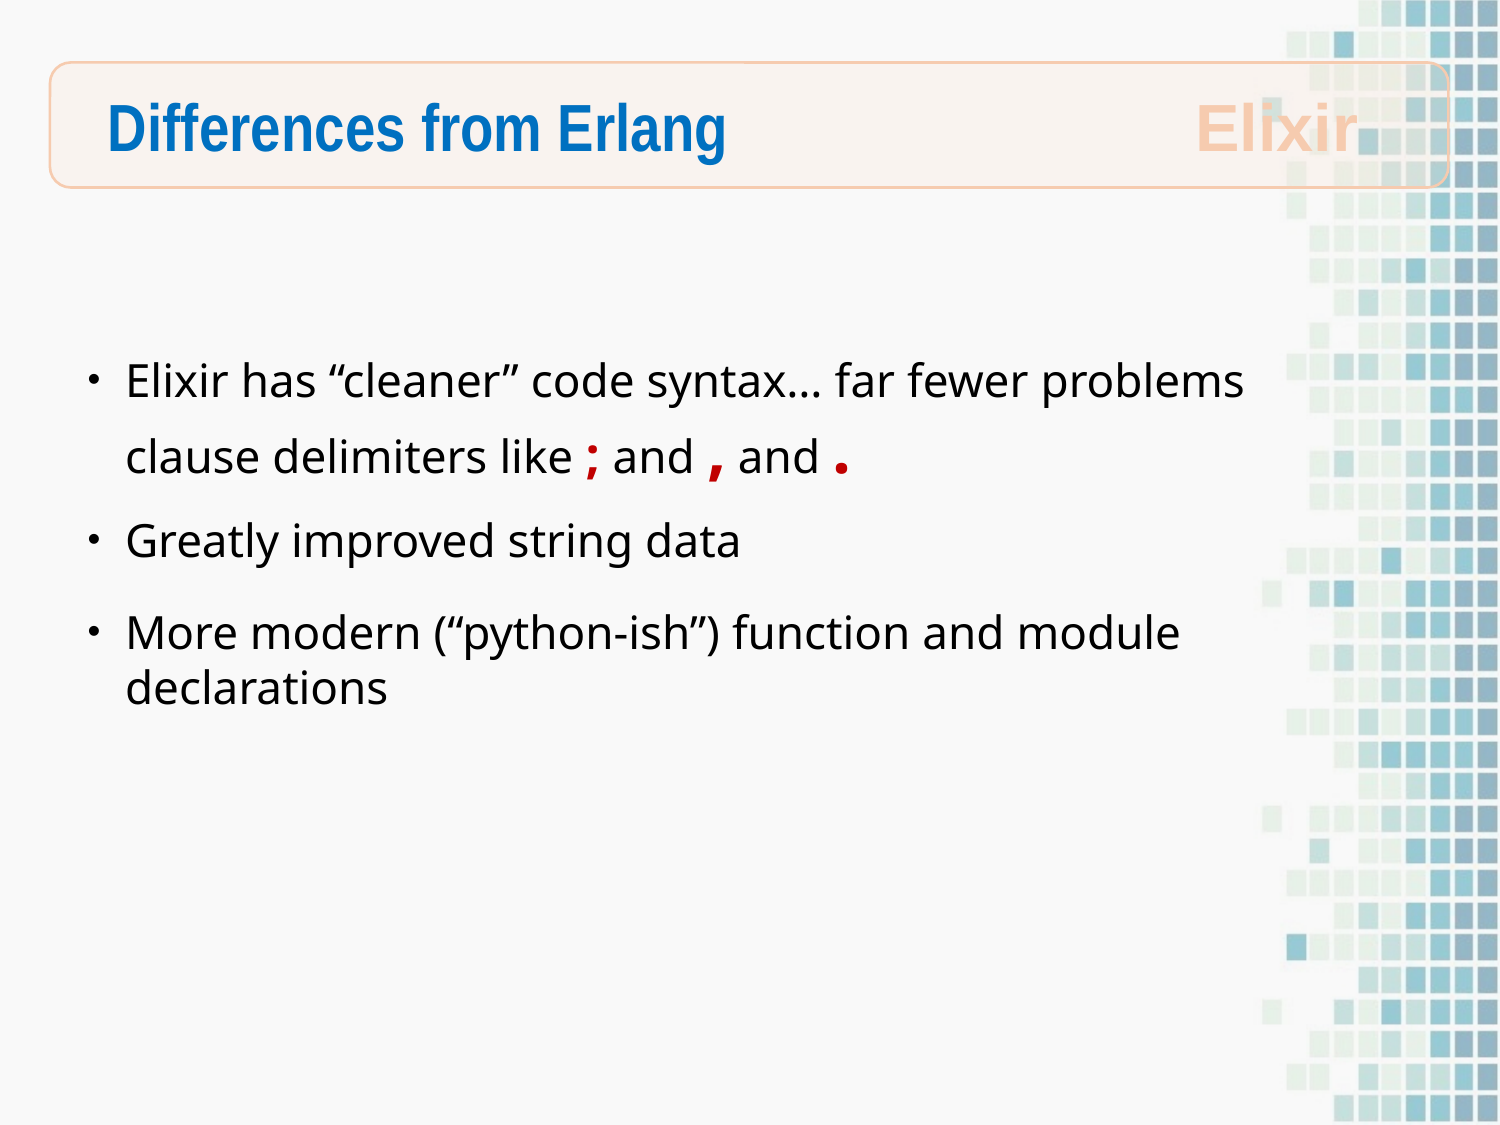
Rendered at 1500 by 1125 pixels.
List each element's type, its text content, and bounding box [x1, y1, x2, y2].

text_box [48, 61, 1450, 189]
text_box Elixir has “cleaner” code syntax… far fewer problems clause delimiters like ; and , and . Greatly improved string data More modern (“python-ish”) function and module declarations [50, 312, 1375, 938]
list Elixir [1162, 75, 1426, 175]
text_box Differences from Erlang [75, 75, 875, 175]
picture [0, 0, 1500, 1125]
